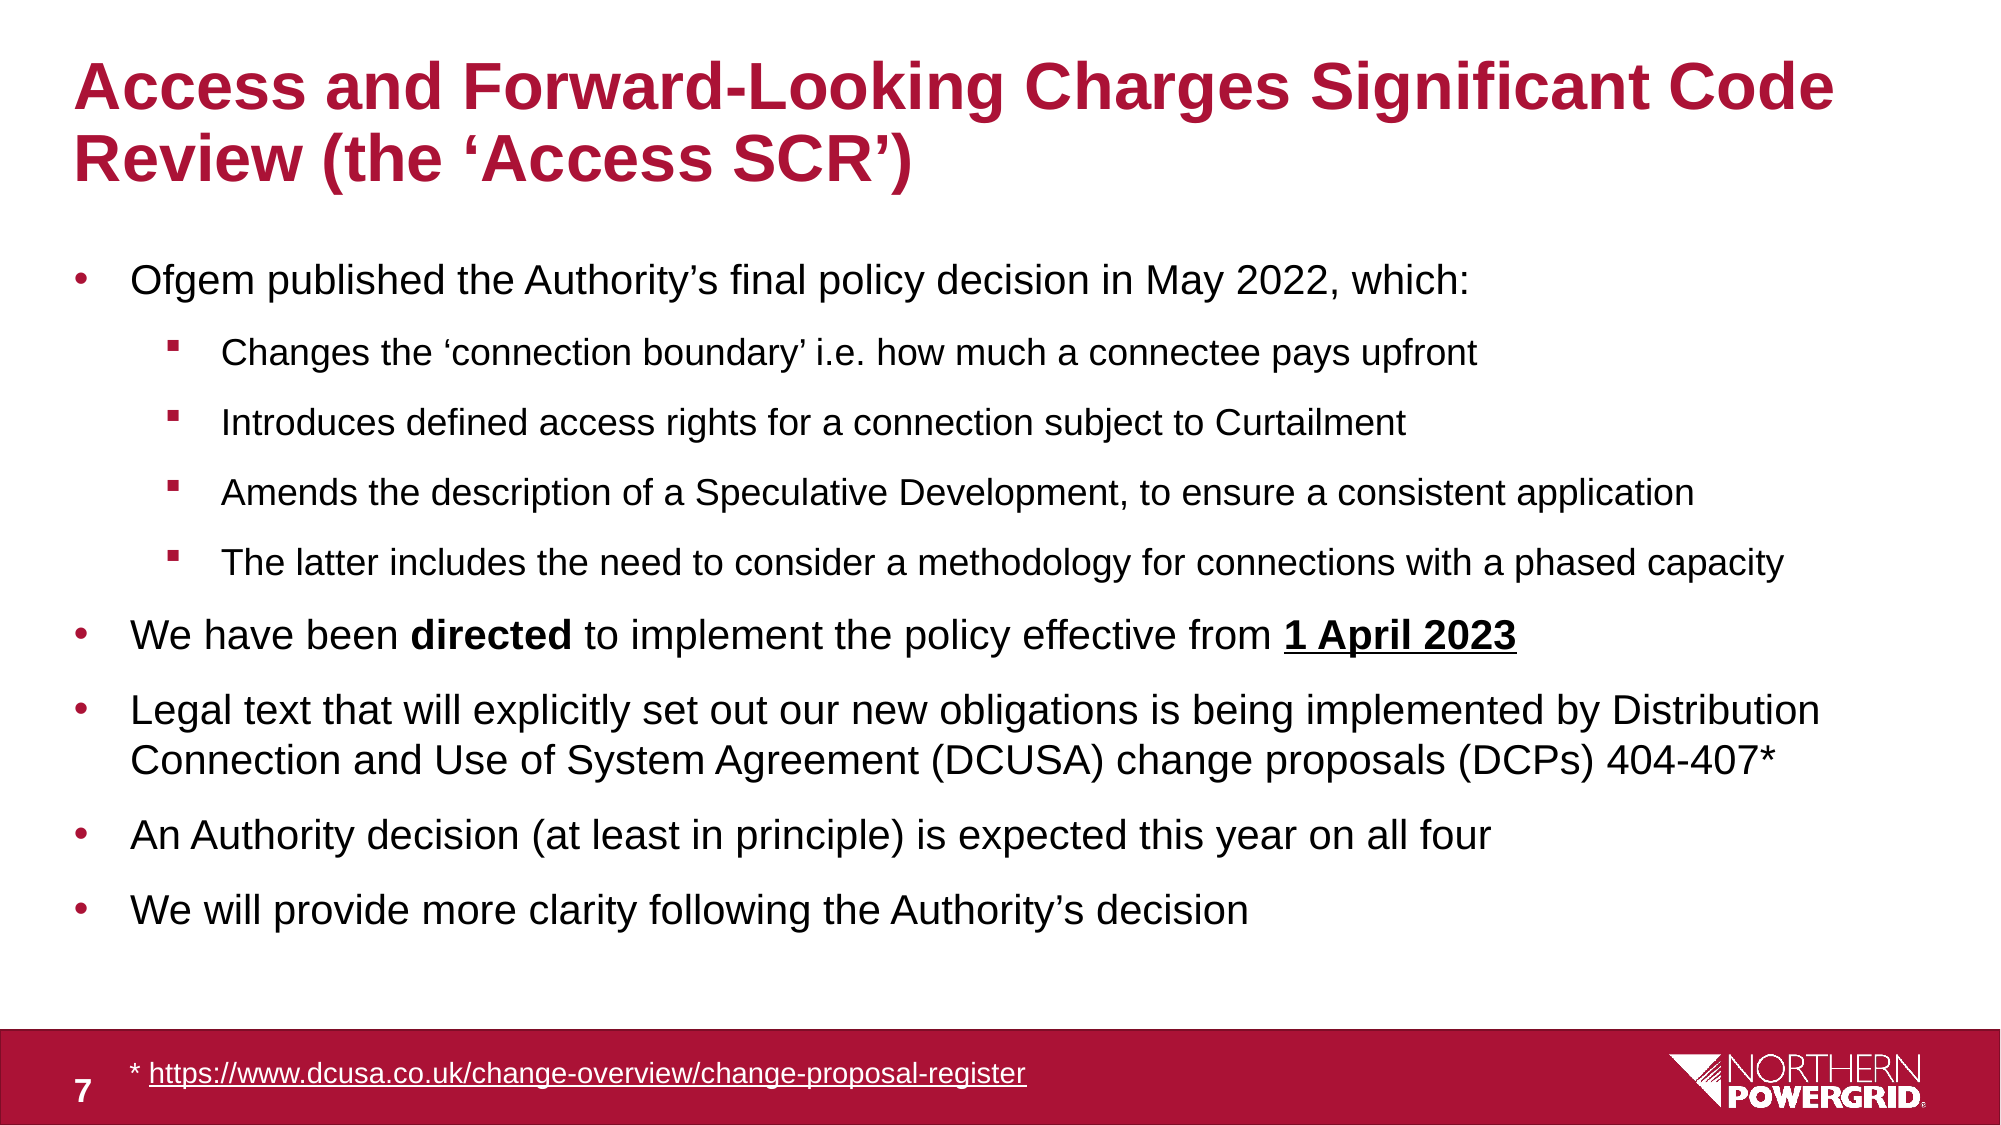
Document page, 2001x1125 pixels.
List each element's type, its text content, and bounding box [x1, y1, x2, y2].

list Ofgem published the Authority’s final policy decision in May 2022, which: Changes the ‘connection boundary’ i.e. how much a connectee pays upfront Introduces defined access rights for a connection subject to Curtailment Amends the description of a Speculative Development, to ensure a consistent application The latter includes the need to consider a methodology for connections with a phased capacity We have been directed to implement the policy effective from 1 April 2023 Legal text that will explicitly set out our new obligations is being implemented by Distribution Connection and Use of System Agreement (DCUSA) change proposals (DCPs) 404-407* An Authority decision (at least in principle) is expected this year on all four We will provide more clarity following the Authority’s decision [73, 252, 1972, 1064]
text_box * https://www.dcusa.co.uk/change-overview/change-proposal-register [114, 1046, 1622, 1097]
slide_number 7 [73, 1065, 138, 1112]
picture [1669, 1064, 1926, 1108]
title Access and Forward-Looking Charges Significant Code Review (the ‘Access SCR’) [73, 51, 1919, 260]
